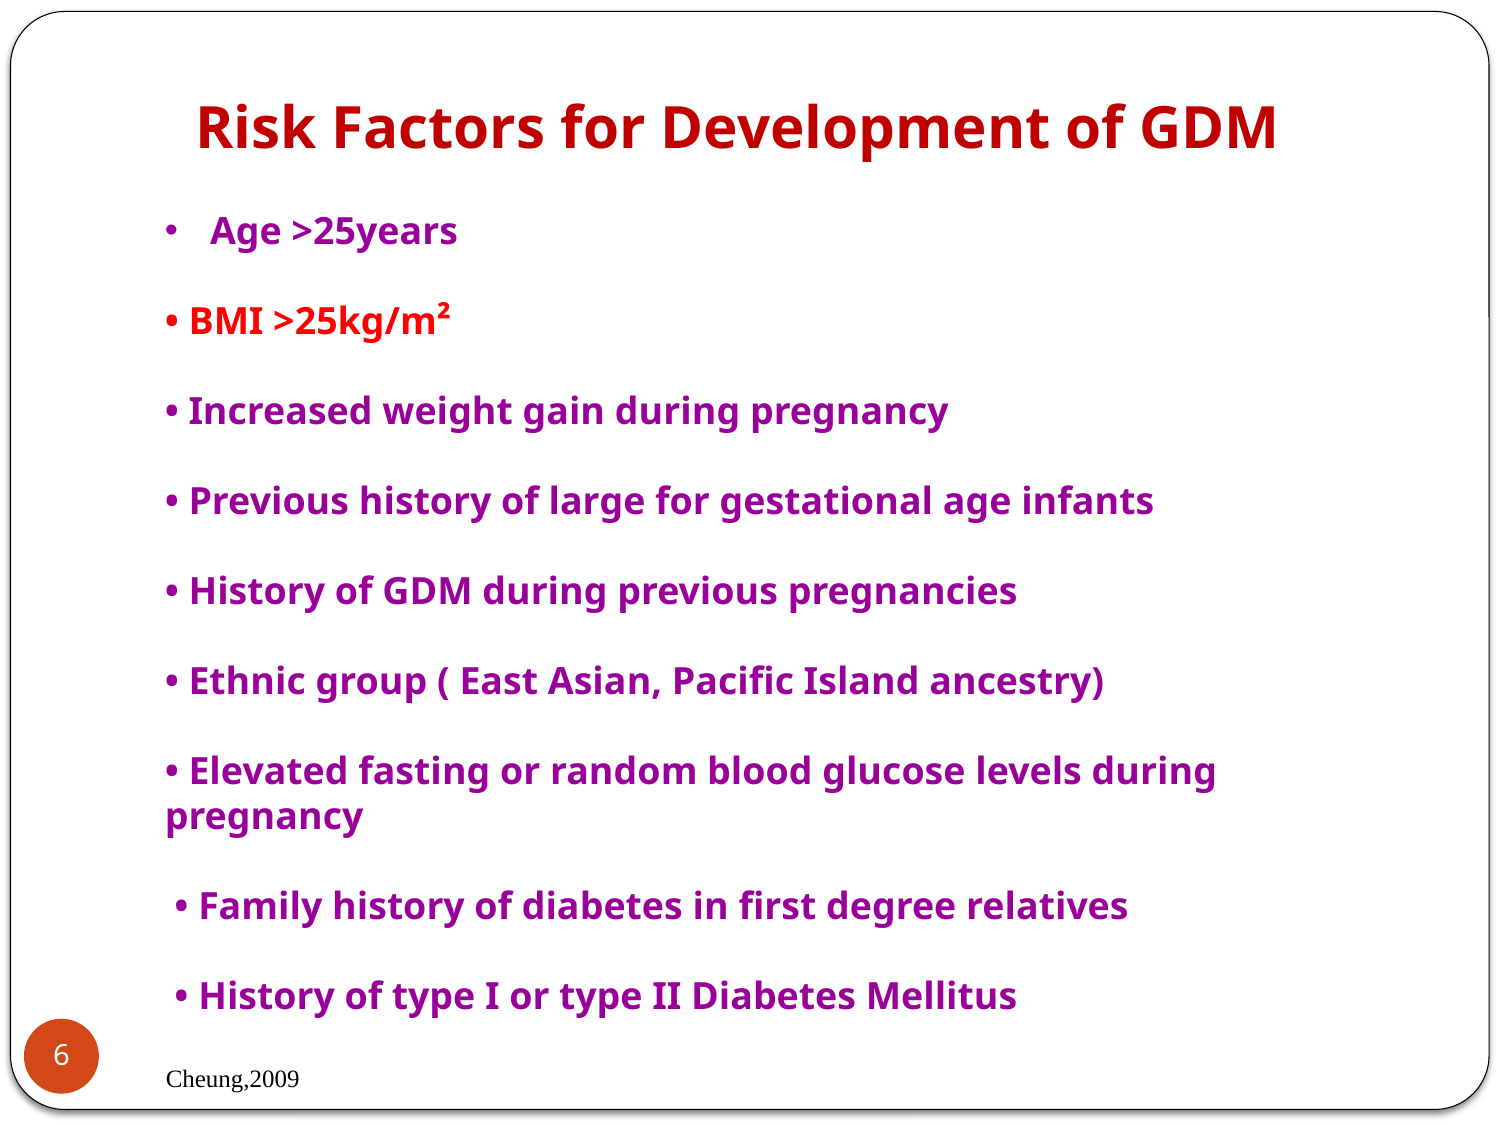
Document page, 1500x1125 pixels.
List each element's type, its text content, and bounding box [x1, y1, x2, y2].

text_box Cheung,2009 [150, 1054, 315, 1100]
title Risk Factors for Development of GDM [99, 37, 1375, 175]
slide_number 6 [23, 1018, 99, 1094]
text_box Age >25years • BMI >25kg/m² • Increased weight gain during pregnancy • Previous history of large for gestational age infants • History of GDM during previous pregnancies • Ethnic group ( East Asian, Pacific Island ancestry) • Elevated fasting or random blood glucose levels during pregnancy • Family history of diabetes in first degree relatives • History of type I or type II Diabetes Mellitus [150, 199, 1375, 1025]
